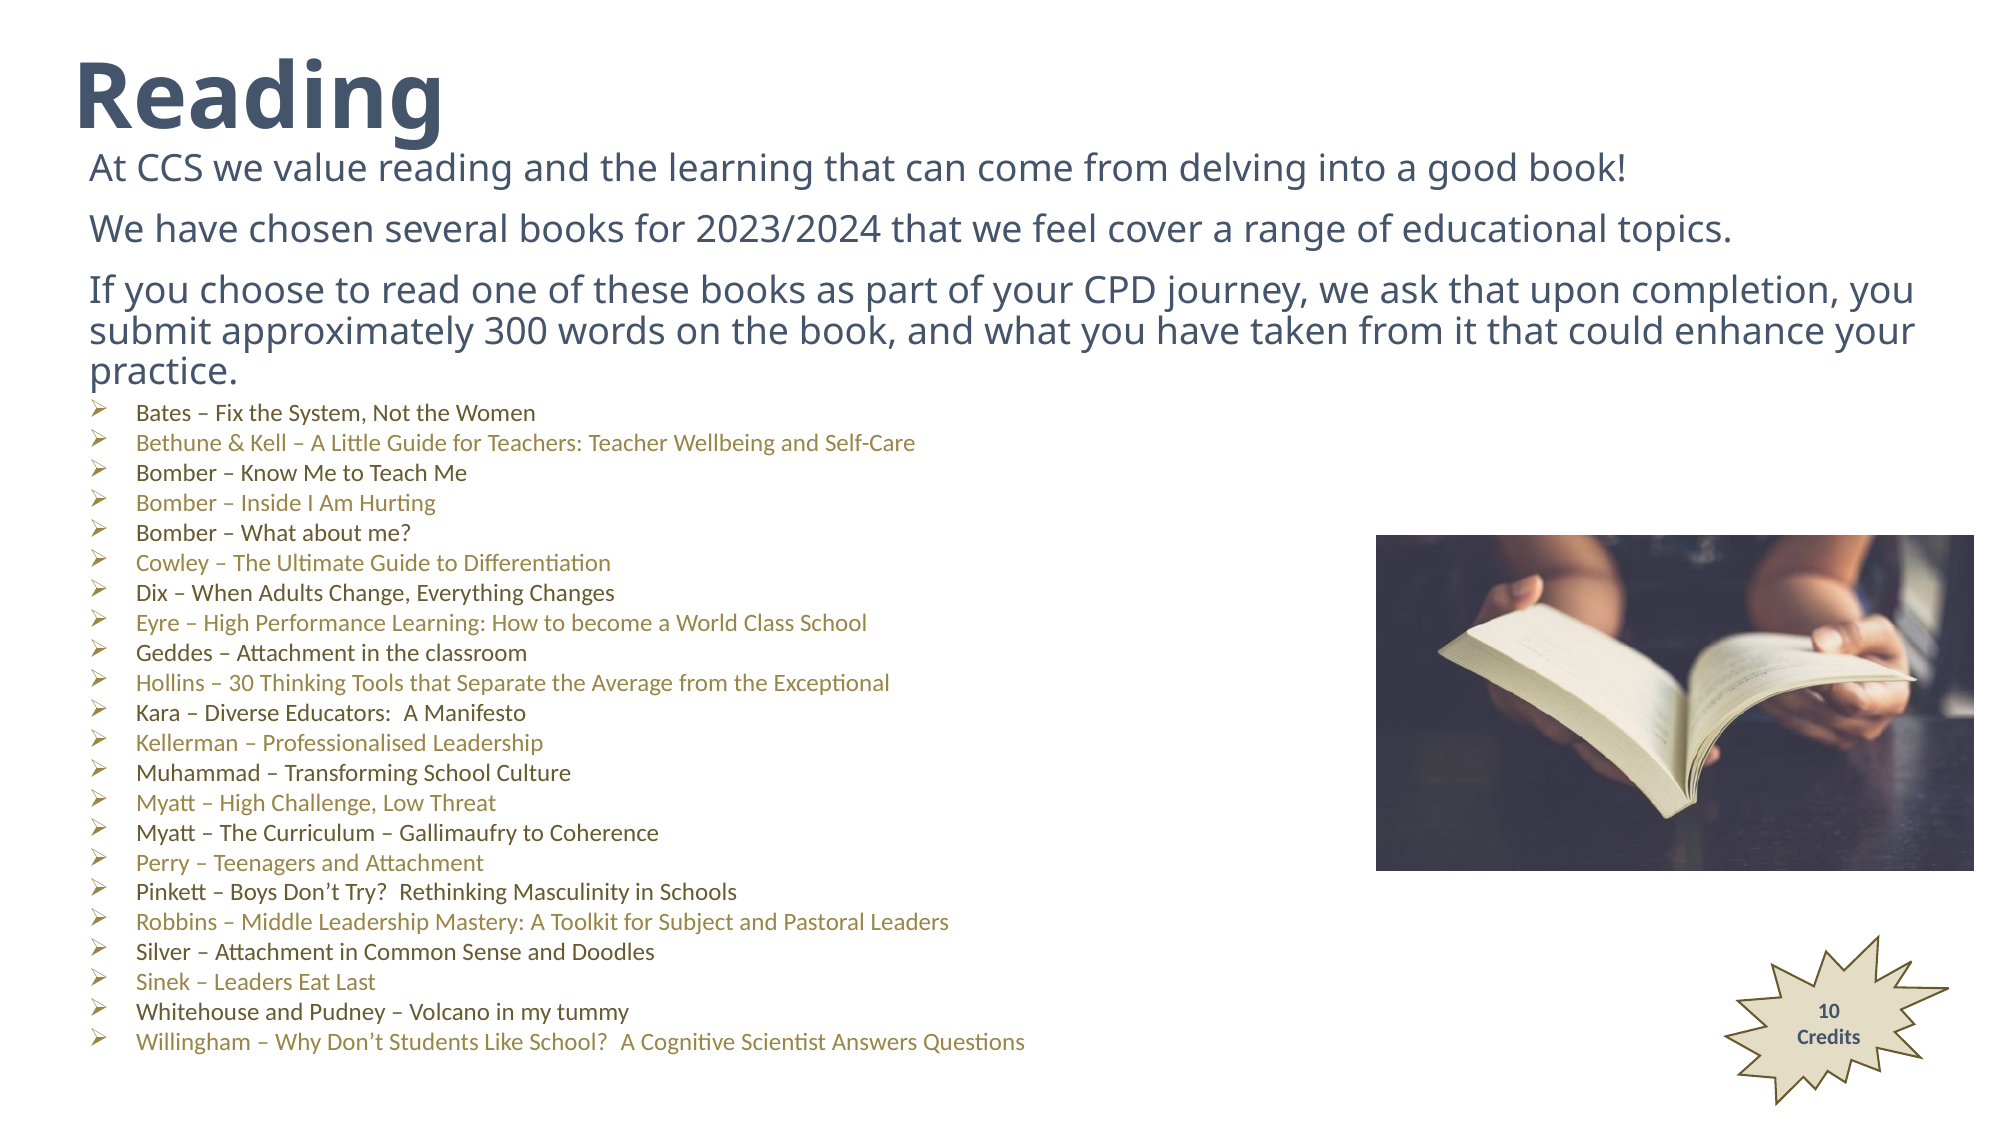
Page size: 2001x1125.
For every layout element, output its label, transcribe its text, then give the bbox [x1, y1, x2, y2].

text_box Bates – Fix the System, Not the Women Bethune & Kell – A Little Guide for Teachers: Teacher Wellbeing and Self-Care Bomber – Know Me to Teach Me Bomber – Inside I Am Hurting Bomber – What about me? Cowley – The Ultimate Guide to Differentiation Dix – When Adults Change, Everything Changes Eyre – High Performance Learning: How to become a World Class School Geddes – Attachment in the classroom Hollins – 30 Thinking Tools that Separate the Average from the Exceptional Kara – Diverse Educators: A Manifesto Kellerman – Professionalised Leadership Muhammad – Transforming School Culture Myatt – High Challenge, Low Threat Myatt – The Curriculum – Gallimaufry to Coherence Perry – Teenagers and Attachment Pinkett – Boys Don’t Try? Rethinking Masculinity in Schools Robbins – Middle Leadership Mastery: A Toolkit for Subject and Pastoral Leaders Silver – Attachment in Common Sense and Doodles Sinek – Leaders Eat Last Whitehouse and Pudney – Volcano in my tummy Willingham – Why Don’t Students Like School? A Cognitive Scientist Answers Questions [74, 389, 1484, 1063]
list At CCS we value reading and the learning that can come from delving into a good book! We have chosen several books for 2023/2024 that we feel cover a range of educational topics. If you choose to read one of these books as part of your CPD journey, we ask that upon completion, you submit approximately 300 words on the book, and what you have taken from it that could enhance your practice. [74, 141, 1943, 394]
picture [1376, 535, 1974, 872]
title Reading [57, 29, 1783, 168]
text_box 10 Credits [1722, 934, 1950, 1107]
